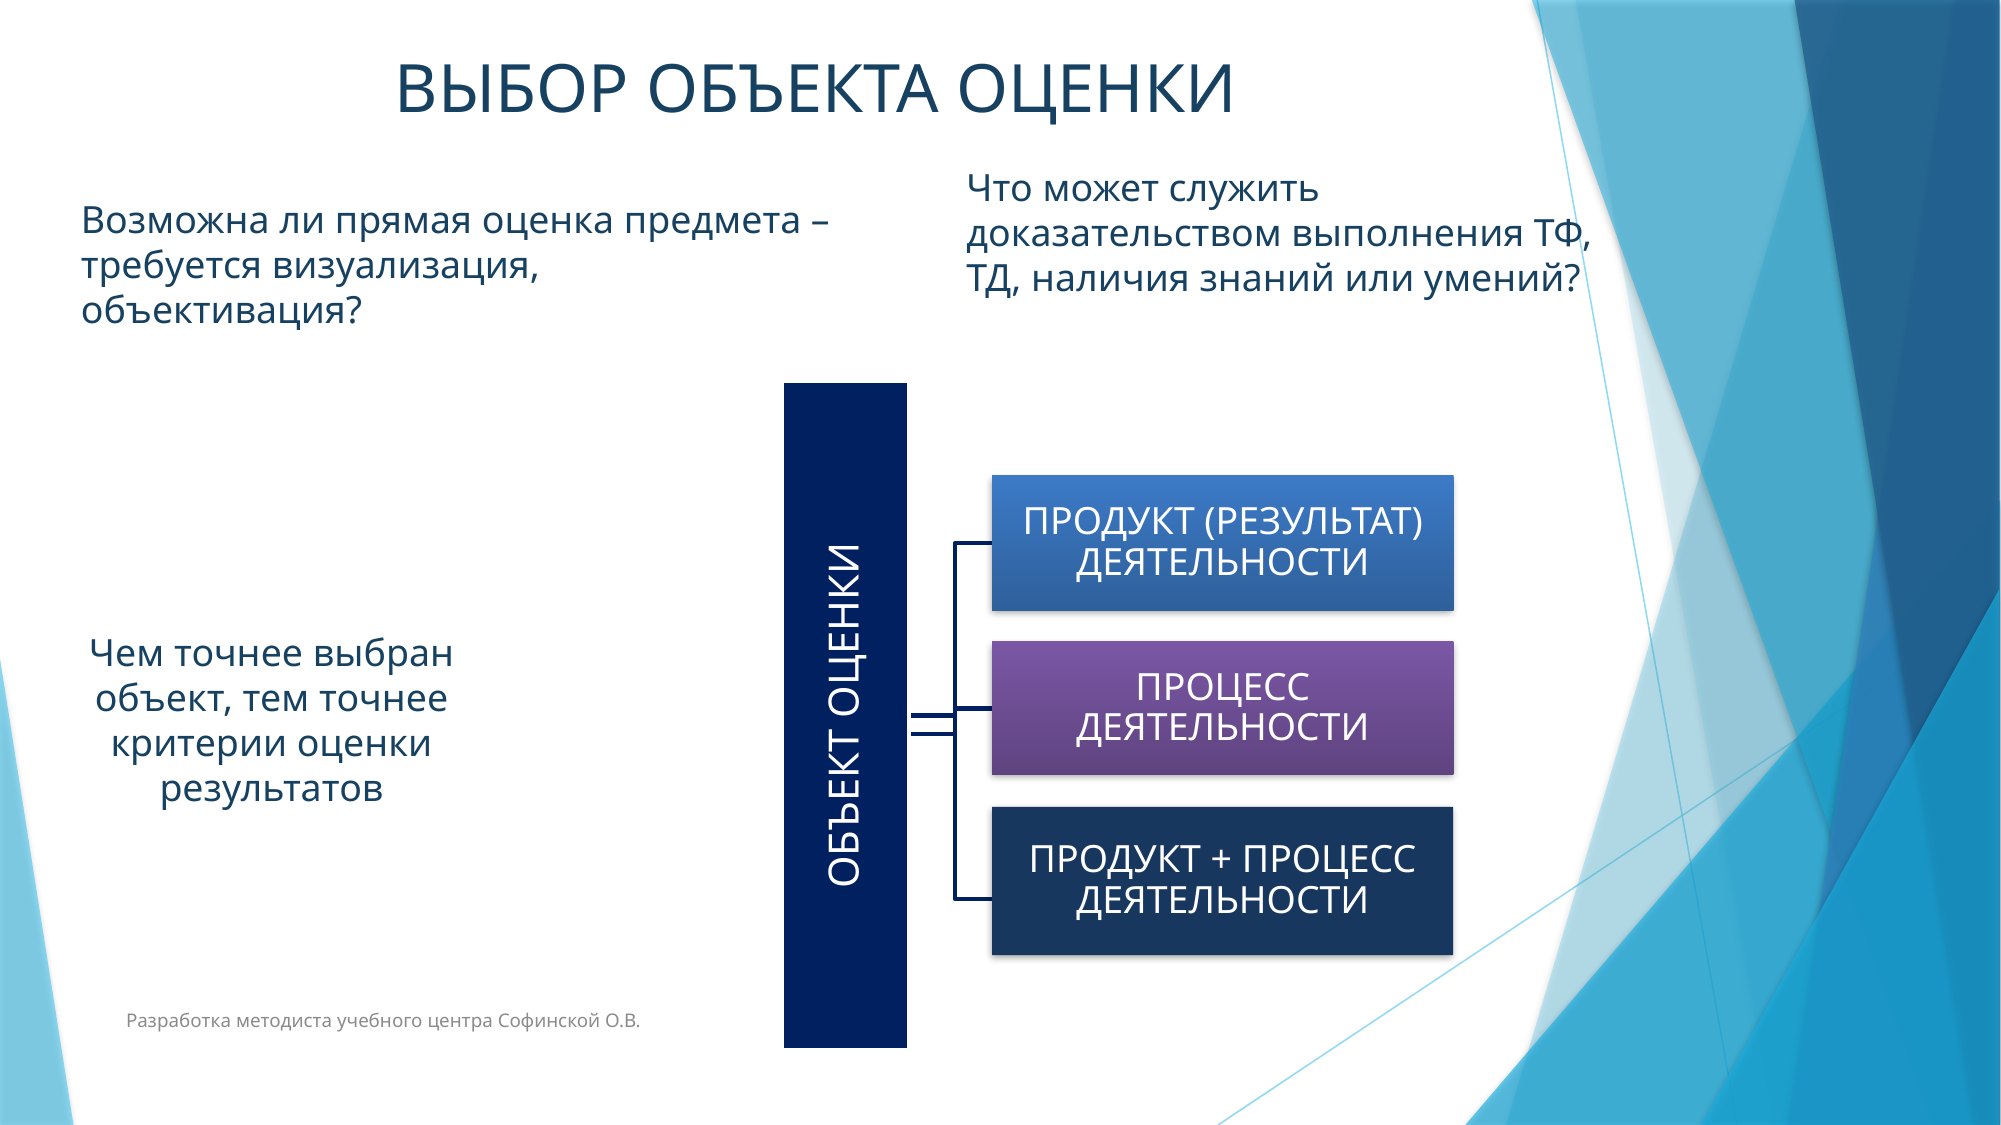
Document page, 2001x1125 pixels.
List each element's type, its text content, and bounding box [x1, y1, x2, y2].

text_box Что может служить доказательством выполнения ТФ, ТД, наличия знаний или умений? [951, 156, 1626, 307]
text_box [609, 379, 1626, 1052]
footer Разработка методиста учебного центра Софинской О.В. [111, 991, 604, 1051]
text_box Возможна ли прямая оценка предмета – требуется визуализация, объективация? [66, 188, 846, 339]
title ВЫБОР ОБЪЕКТА ОЦЕНКИ [111, 38, 1522, 162]
text_box Чем точнее выбран объект, тем точнее критерии оценки результатов [53, 621, 491, 817]
